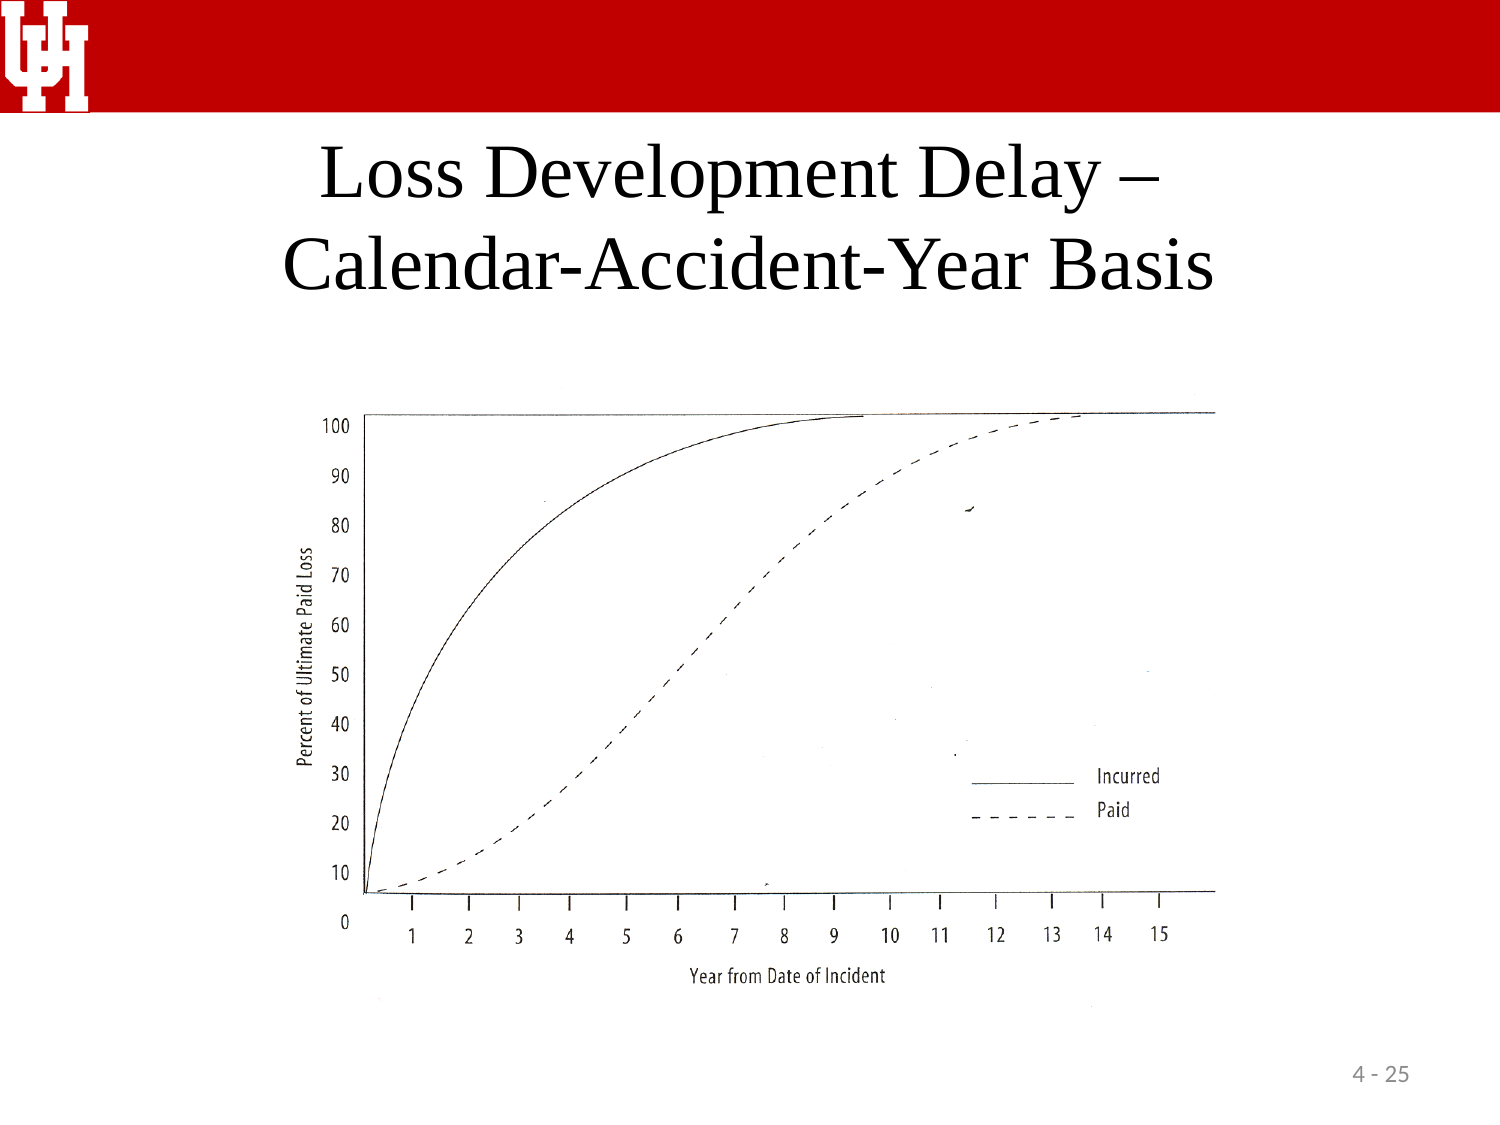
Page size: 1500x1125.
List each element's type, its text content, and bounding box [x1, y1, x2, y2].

picture [0, 0, 91, 113]
title Loss Development Delay – Calendar-Accident-Year Basis [75, 112, 1425, 313]
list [284, 387, 1216, 1013]
slide_number 4 - 25 [1074, 1042, 1425, 1103]
